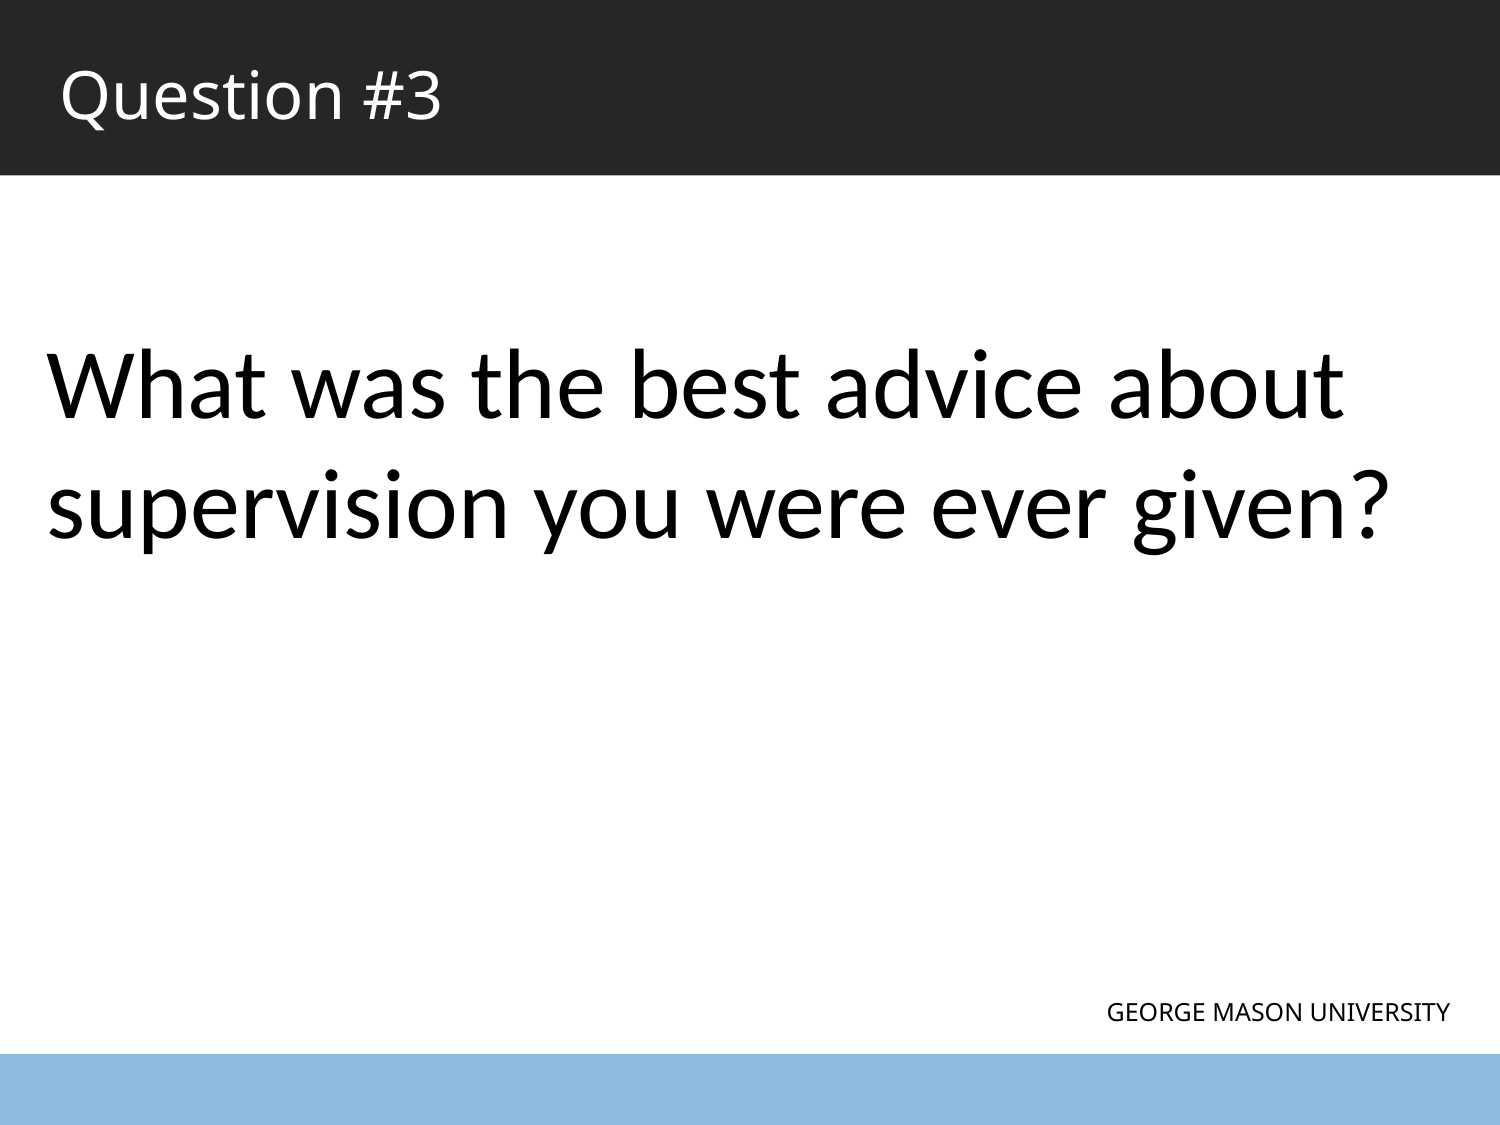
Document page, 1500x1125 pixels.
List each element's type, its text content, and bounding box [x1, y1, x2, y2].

text_box [0, 0, 1500, 176]
text_box What was the best advice about supervision you were ever given? [31, 310, 1480, 566]
text_box Question #3 [44, 45, 459, 186]
text_box [0, 1053, 1500, 1125]
text_box GEORGE MASON UNIVERSITY [1091, 988, 1466, 1034]
